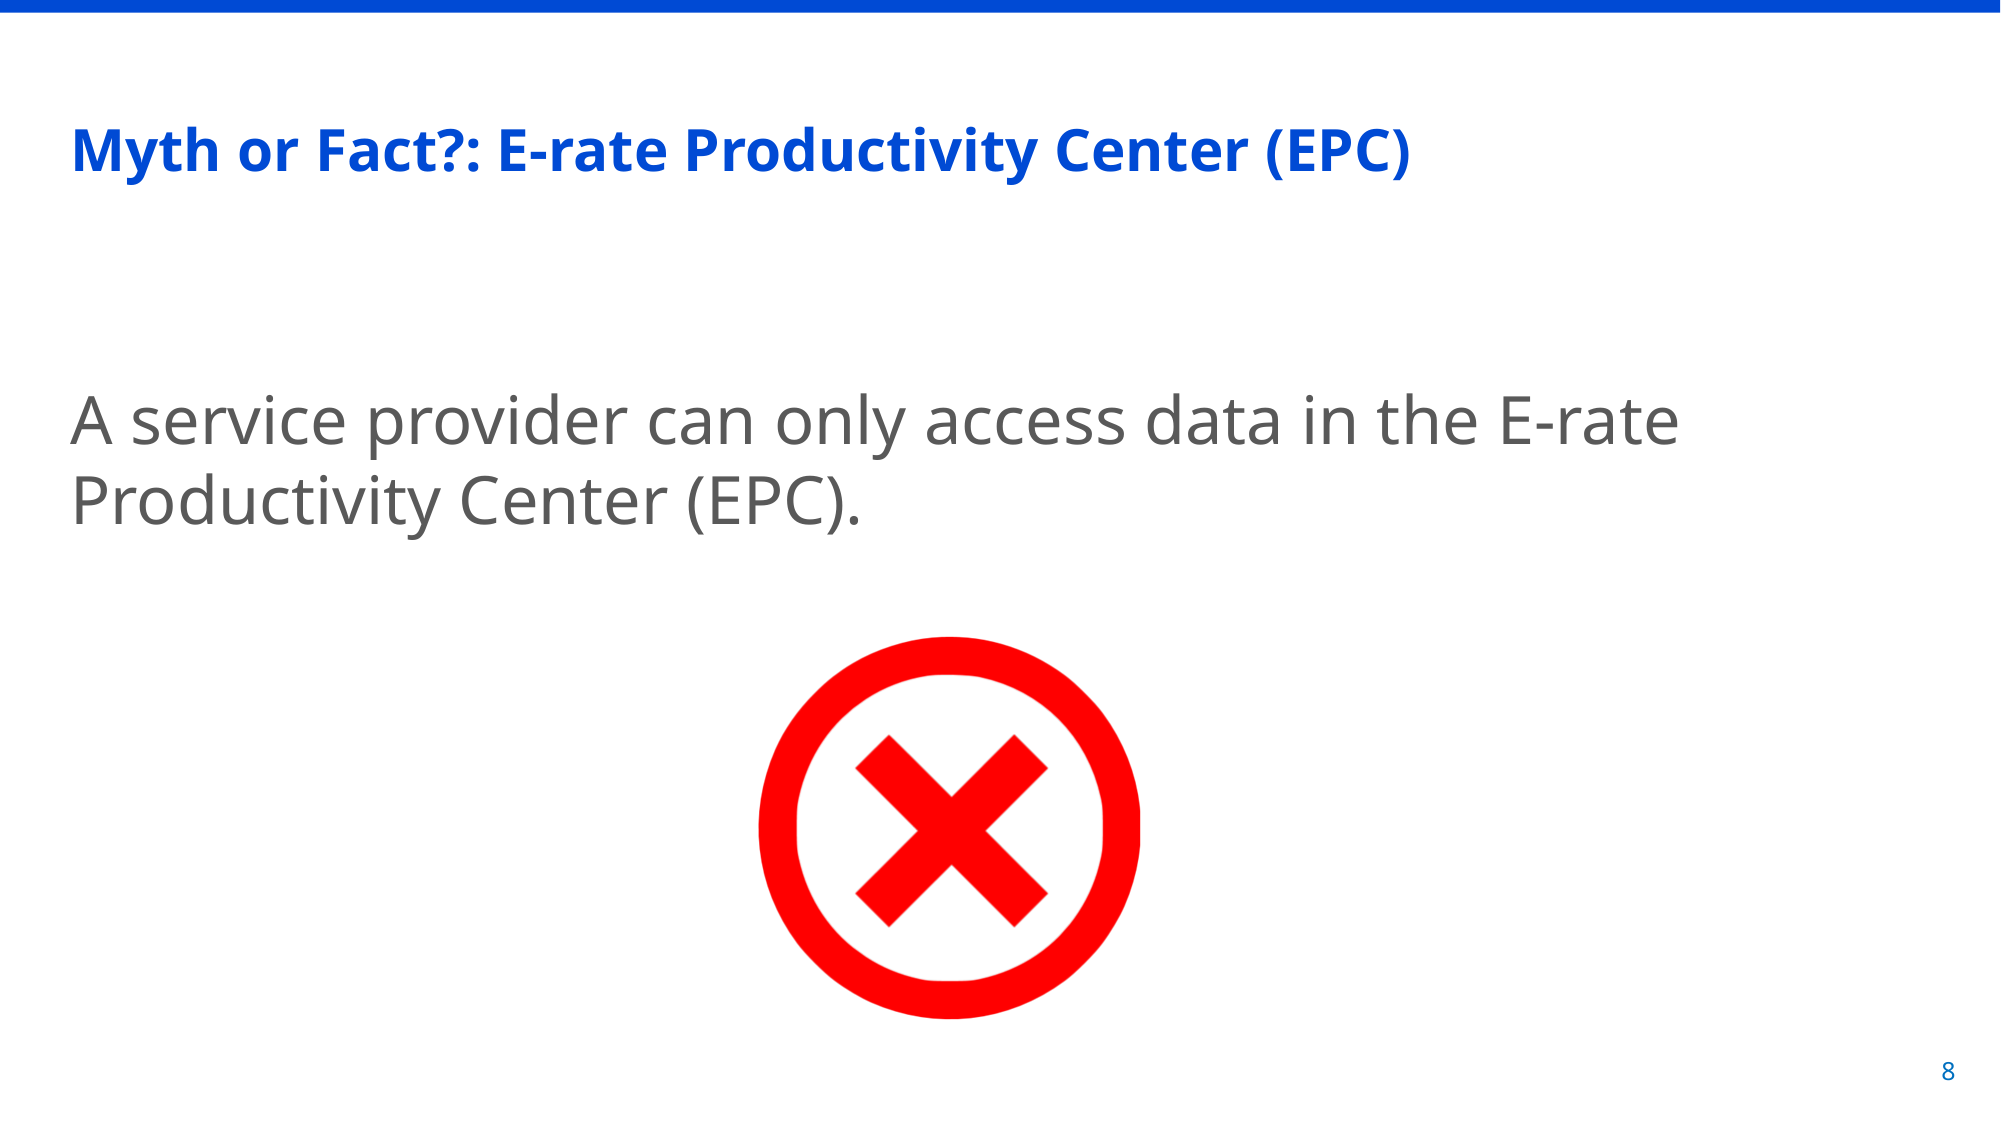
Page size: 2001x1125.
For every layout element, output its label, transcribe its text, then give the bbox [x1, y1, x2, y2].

picture [756, 636, 1141, 1020]
list A service provider can only access data in the E-rate Productivity Center (EPC). [55, 370, 1915, 523]
slide_number 8 [1520, 1042, 1971, 1103]
title Myth or Fact?: E-rate Productivity Center (EPC) [55, 113, 1863, 226]
